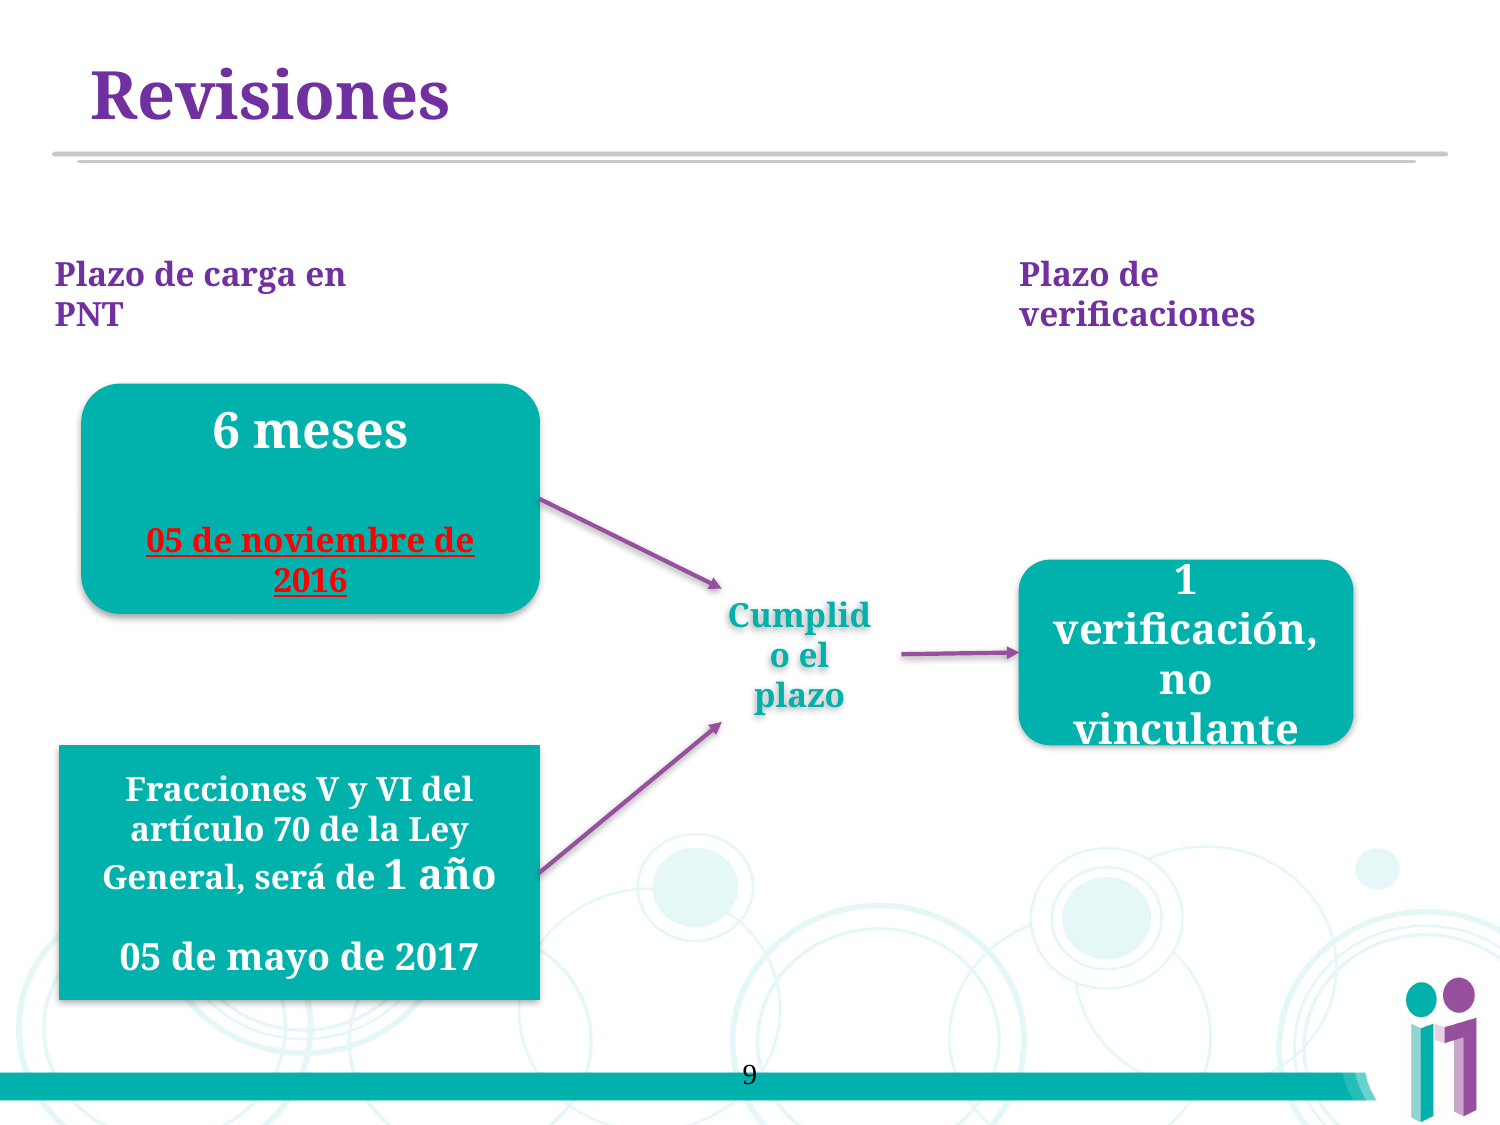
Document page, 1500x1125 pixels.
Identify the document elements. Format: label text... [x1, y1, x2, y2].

text_box Revisiones [74, 45, 1425, 133]
footer 9 [512, 1042, 988, 1103]
text_box Fracciones V y VI del artículo 70 de la Ley General, será de 1 año 05 de mayo de 2017 [59, 745, 540, 1000]
text_box Cumplido el plazo [697, 561, 903, 748]
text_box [538, 721, 723, 874]
text_box Plazo de verificaciones [1004, 245, 1385, 303]
text_box 6 meses 05 de noviembre de 2016 [81, 383, 540, 614]
picture [0, 0, 1500, 1125]
text_box 1 verificación, no vinculante [1018, 559, 1354, 746]
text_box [538, 498, 723, 589]
text_box Plazo de carga en PNT [39, 245, 420, 303]
